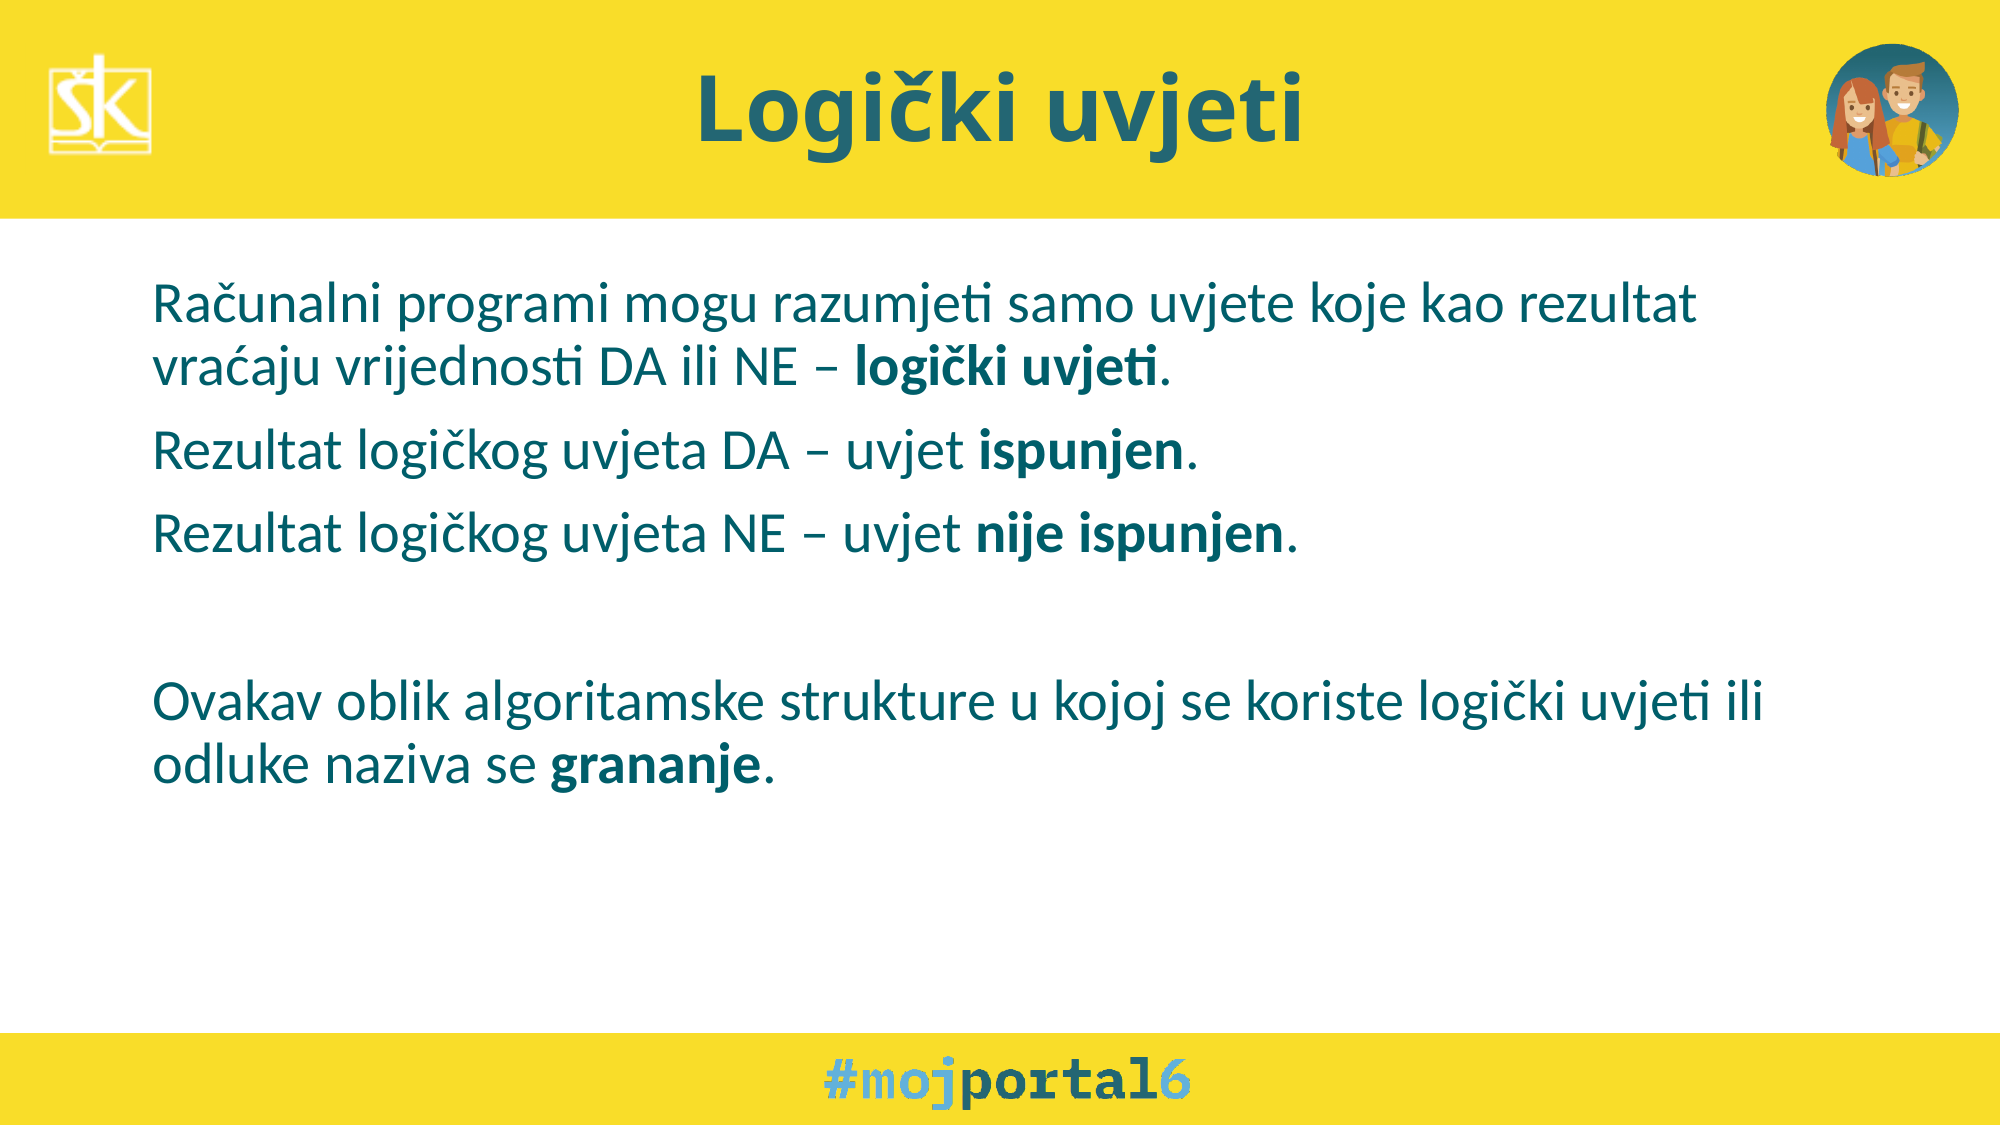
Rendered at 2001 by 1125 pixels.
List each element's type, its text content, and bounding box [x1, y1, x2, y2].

picture [797, 1054, 1203, 1115]
picture [1863, 40, 1962, 177]
list Računalni programi mogu razumjeti samo uvjete koje kao rezultat vraćaju vrijednosti DA ili NE – logički uvjeti. Rezultat logičkog uvjeta DA – uvjet ispunjen. Rezultat logičkog uvjeta NE – uvjet nije ispunjen. Ovakav oblik algoritamske strukture u kojoj se koriste logički uvjeti ili odluke naziva se grananje. [137, 264, 1863, 979]
picture [24, 43, 137, 175]
title Logički uvjeti [137, 31, 1863, 191]
